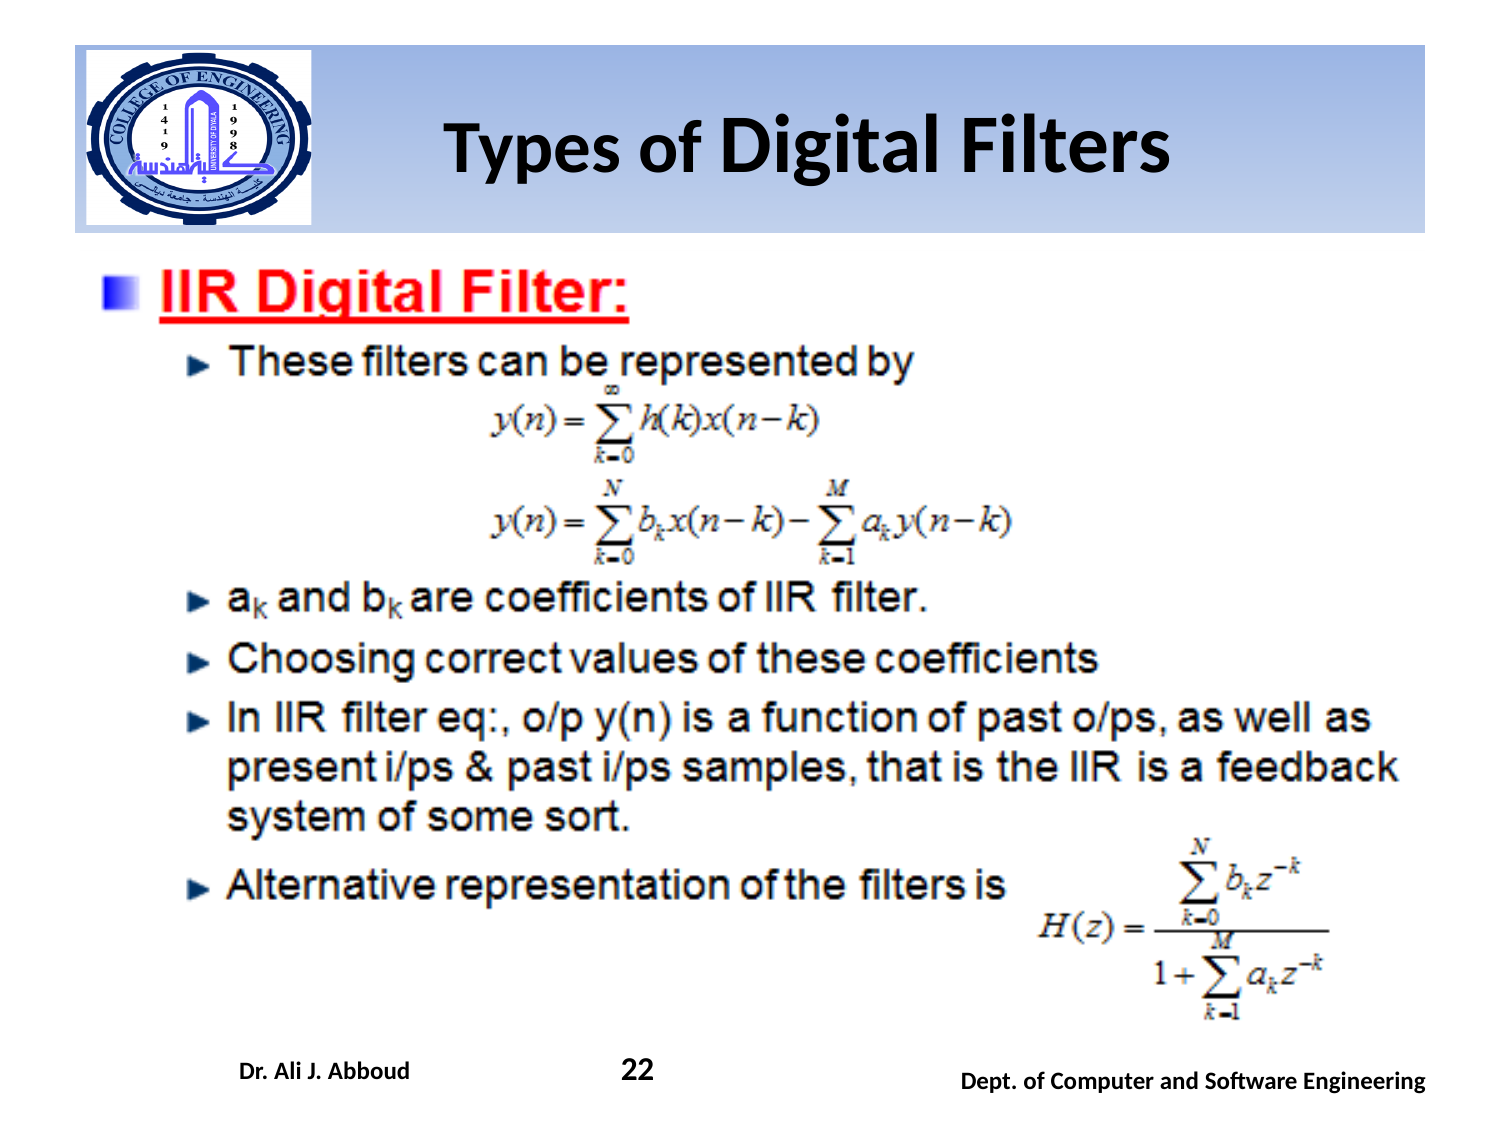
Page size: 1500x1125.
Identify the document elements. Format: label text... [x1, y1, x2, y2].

text_box Dr. Ali J. Abboud [162, 1039, 488, 1100]
picture [86, 49, 312, 226]
footer Dept. of Computer and Software Engineering [924, 1050, 1463, 1110]
slide_number 22 [462, 1037, 813, 1098]
picture [79, 249, 1426, 1026]
title Types of Digital Filters [75, 45, 1425, 233]
